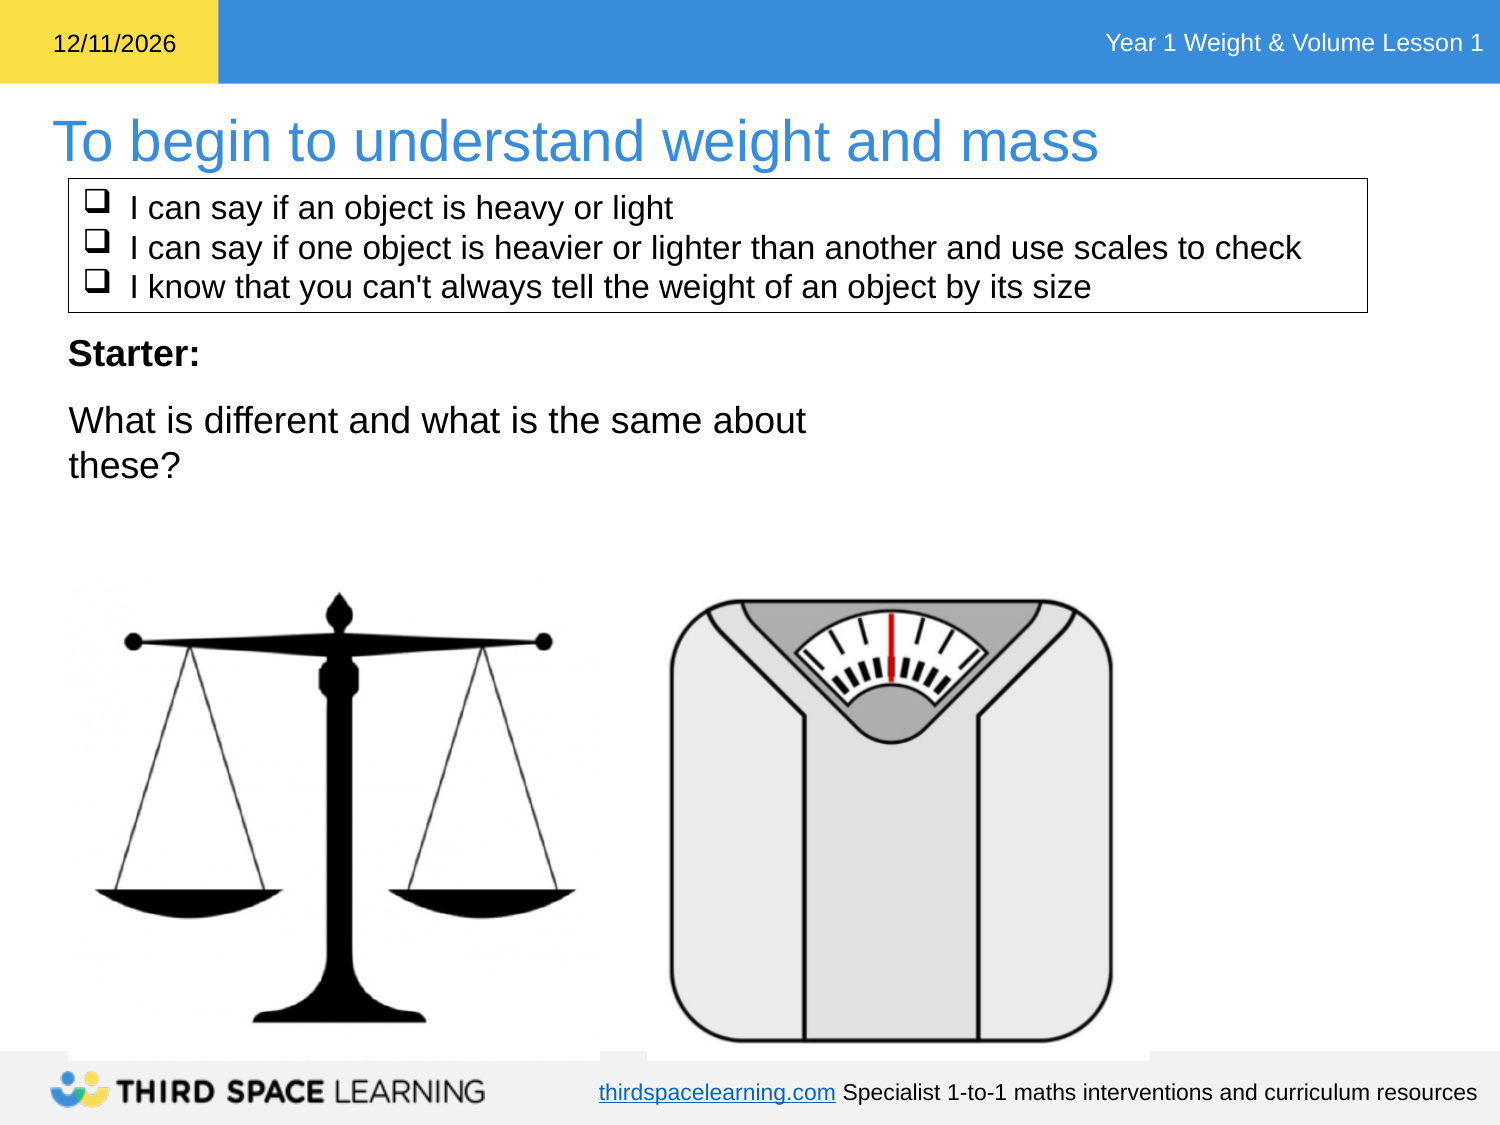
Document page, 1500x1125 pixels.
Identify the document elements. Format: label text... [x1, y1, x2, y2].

picture [647, 584, 1150, 1061]
text_box I can say if an object is heavy or light I can say if one object is heavier or lighter than another and use scales to check I know that you can't always tell the weight of an object by its size [68, 178, 1368, 313]
picture [68, 576, 600, 1061]
picture [50, 1071, 485, 1108]
text_box What is different and what is the same about these? [53, 388, 923, 694]
text_box Starter: [53, 321, 216, 381]
